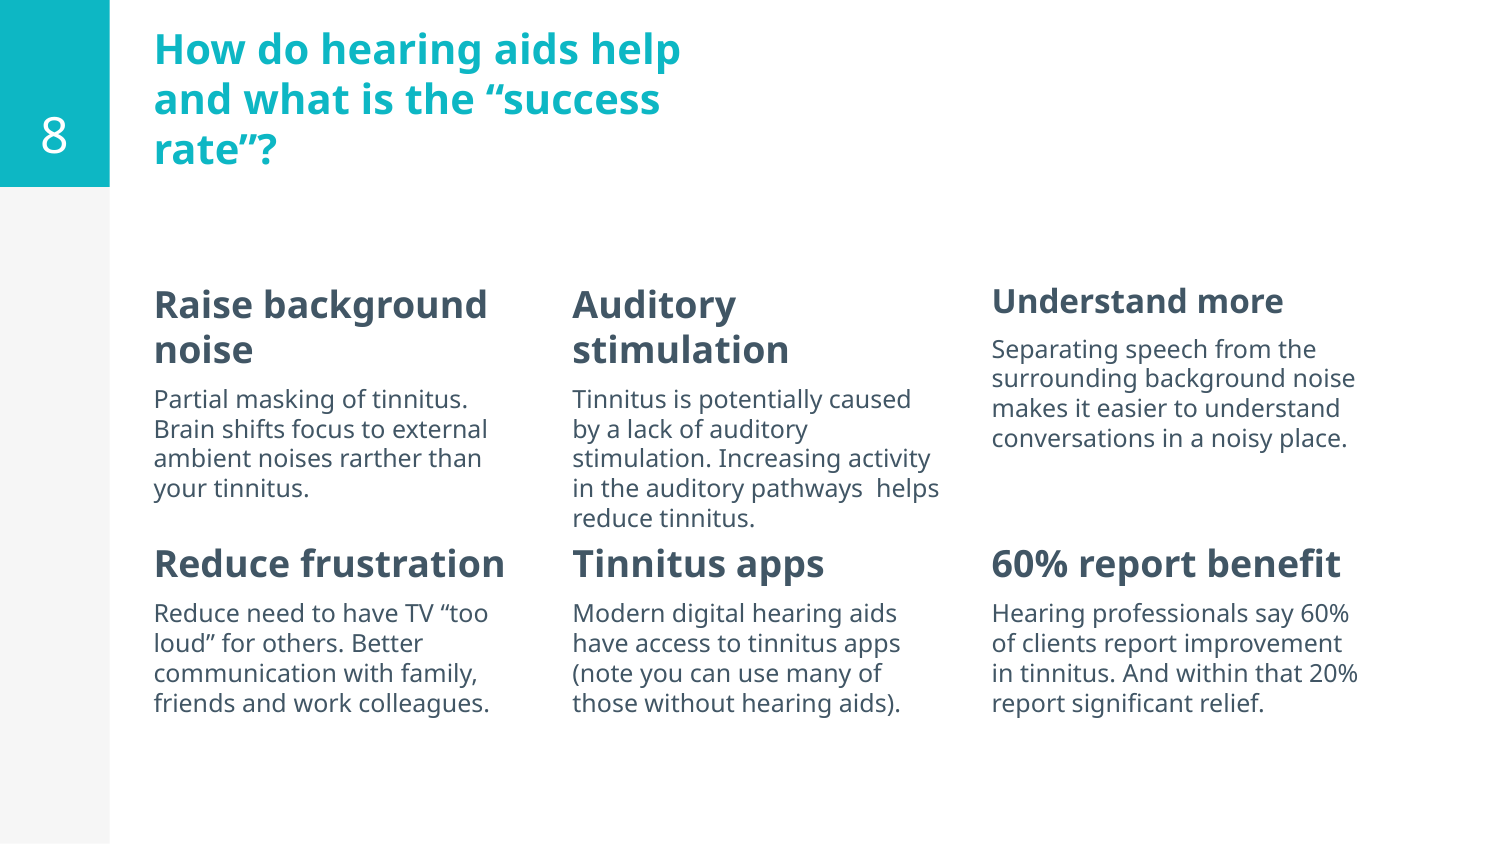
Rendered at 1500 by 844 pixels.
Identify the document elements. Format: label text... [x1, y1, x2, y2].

slide_number 8 [0, 0, 110, 187]
list 60% report benefit Hearing professionals say 60% of clients report improvement in tinnitus. And within that 20% report significant relief. [976, 525, 1376, 740]
list Auditory stimulation Tinnitus is potentially caused by a lack of auditory stimulation. Increasing activity in the auditory pathways helps reduce tinnitus. [557, 265, 957, 480]
list Tinnitus apps Modern digital hearing aids have access to tinnitus apps (note you can use many of those without hearing aids). [557, 525, 957, 740]
list Understand more Separating speech from the surrounding background noise makes it easier to understand conversations in a noisy place. [976, 265, 1376, 480]
list Reduce frustration Reduce need to have TV “too loud” for others. Better communication with family, friends and work colleagues. [138, 525, 538, 740]
list Raise background noise Partial masking of tinnitus. Brain shifts focus to external ambient noises rarther than your tinnitus. [138, 265, 538, 480]
title How do hearing aids help and what is the “success rate”? [138, 0, 722, 188]
